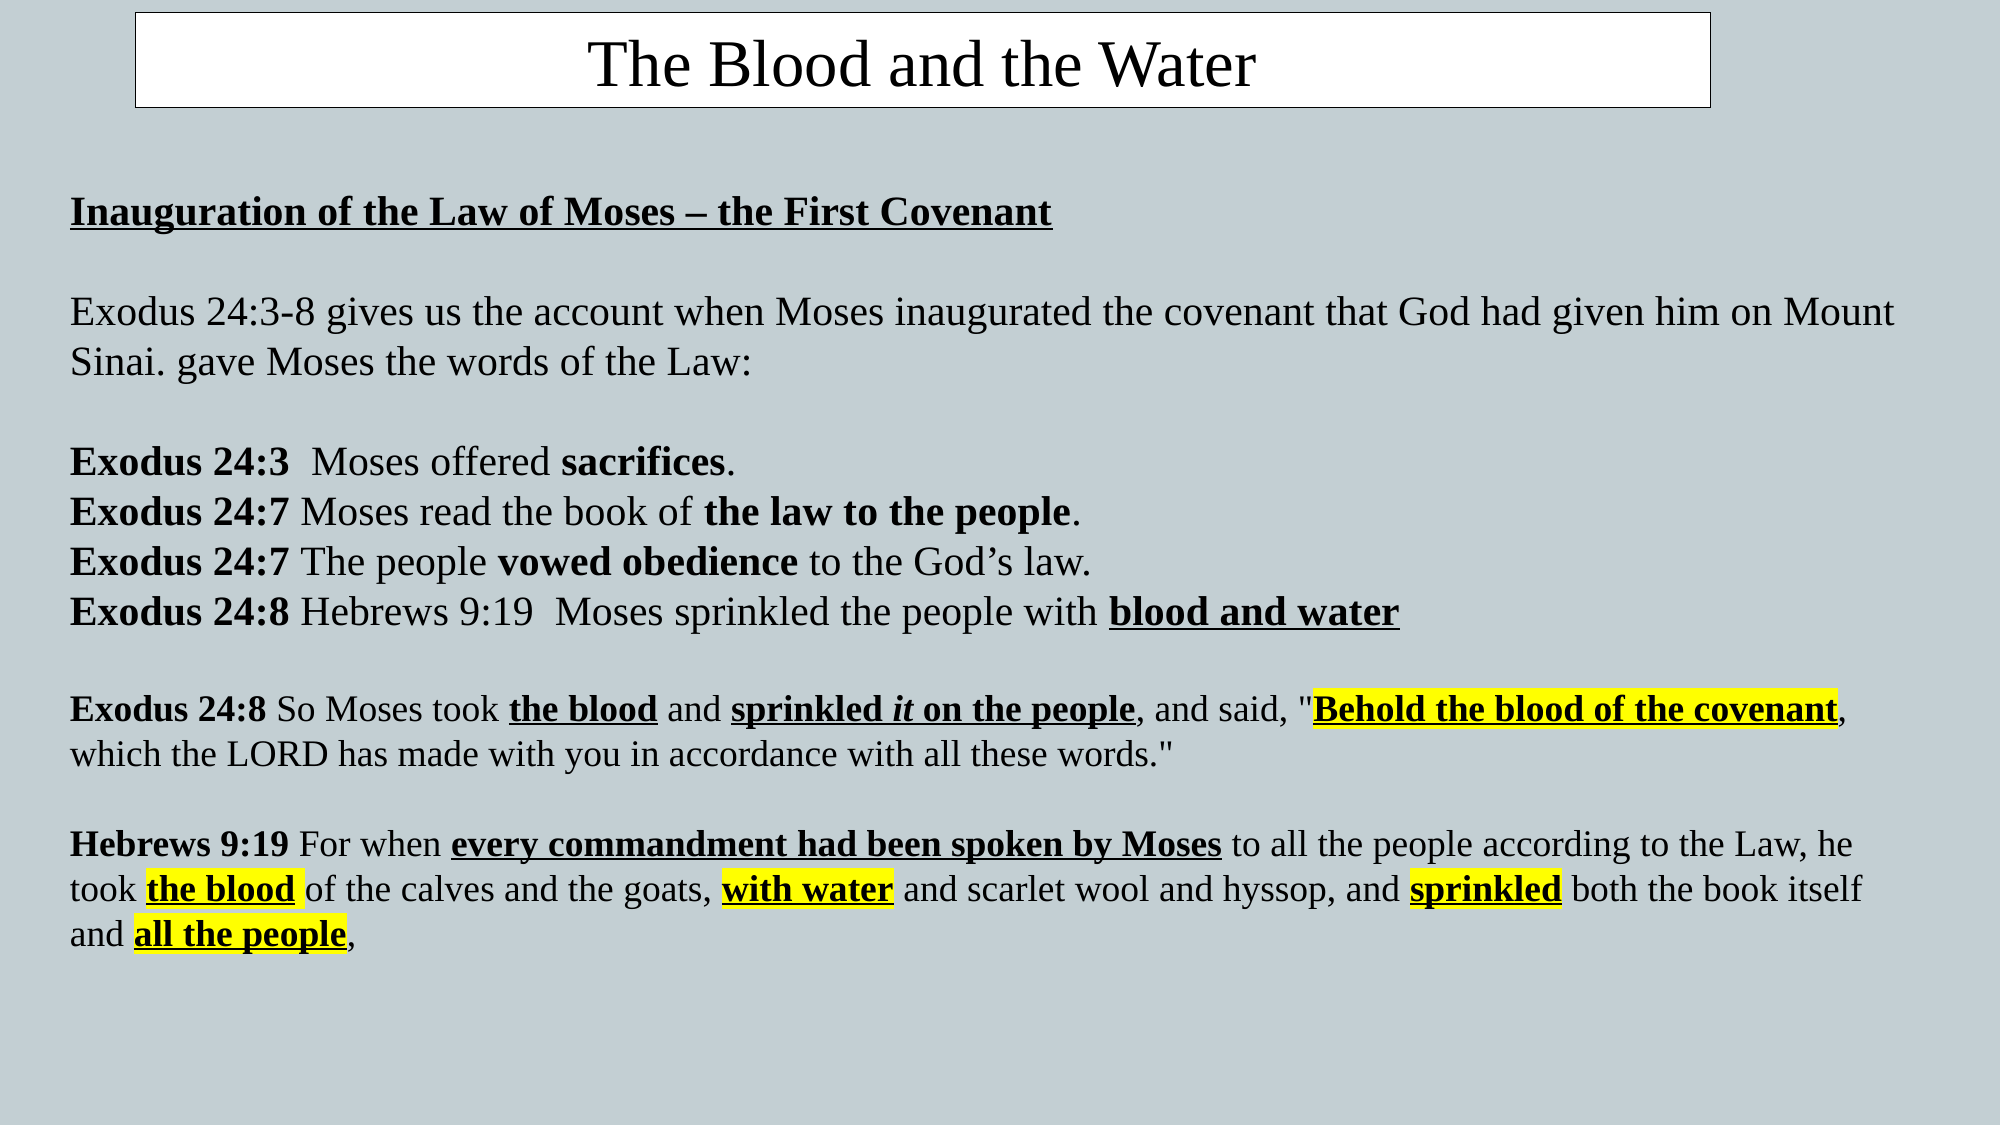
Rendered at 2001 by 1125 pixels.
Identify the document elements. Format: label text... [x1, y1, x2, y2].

text_box Inauguration of the Law of Moses – the First Covenant Exodus 24:3-8 gives us the account when Moses inaugurated the covenant that God had given him on Mount Sinai. gave Moses the words of the Law: Exodus 24:3 Moses offered sacrifices. Exodus 24:7 Moses read the book of the law to the people. Exodus 24:7 The people vowed obedience to the God’s law. Exodus 24:8 Hebrews 9:19 Moses sprinkled the people with blood and water Exodus 24:8 So Moses took the blood and sprinkled it on the people, and said, "Behold the blood of the covenant, which the LORD has made with you in accordance with all these words." Hebrews 9:19 For when every commandment had been spoken by Moses to all the people according to the Law, he took the blood of the calves and the goats, with water and scarlet wool and hyssop, and sprinkled both the book itself and all the people, [17, 176, 1928, 1007]
text_box The Blood and the Water [135, 12, 1711, 108]
